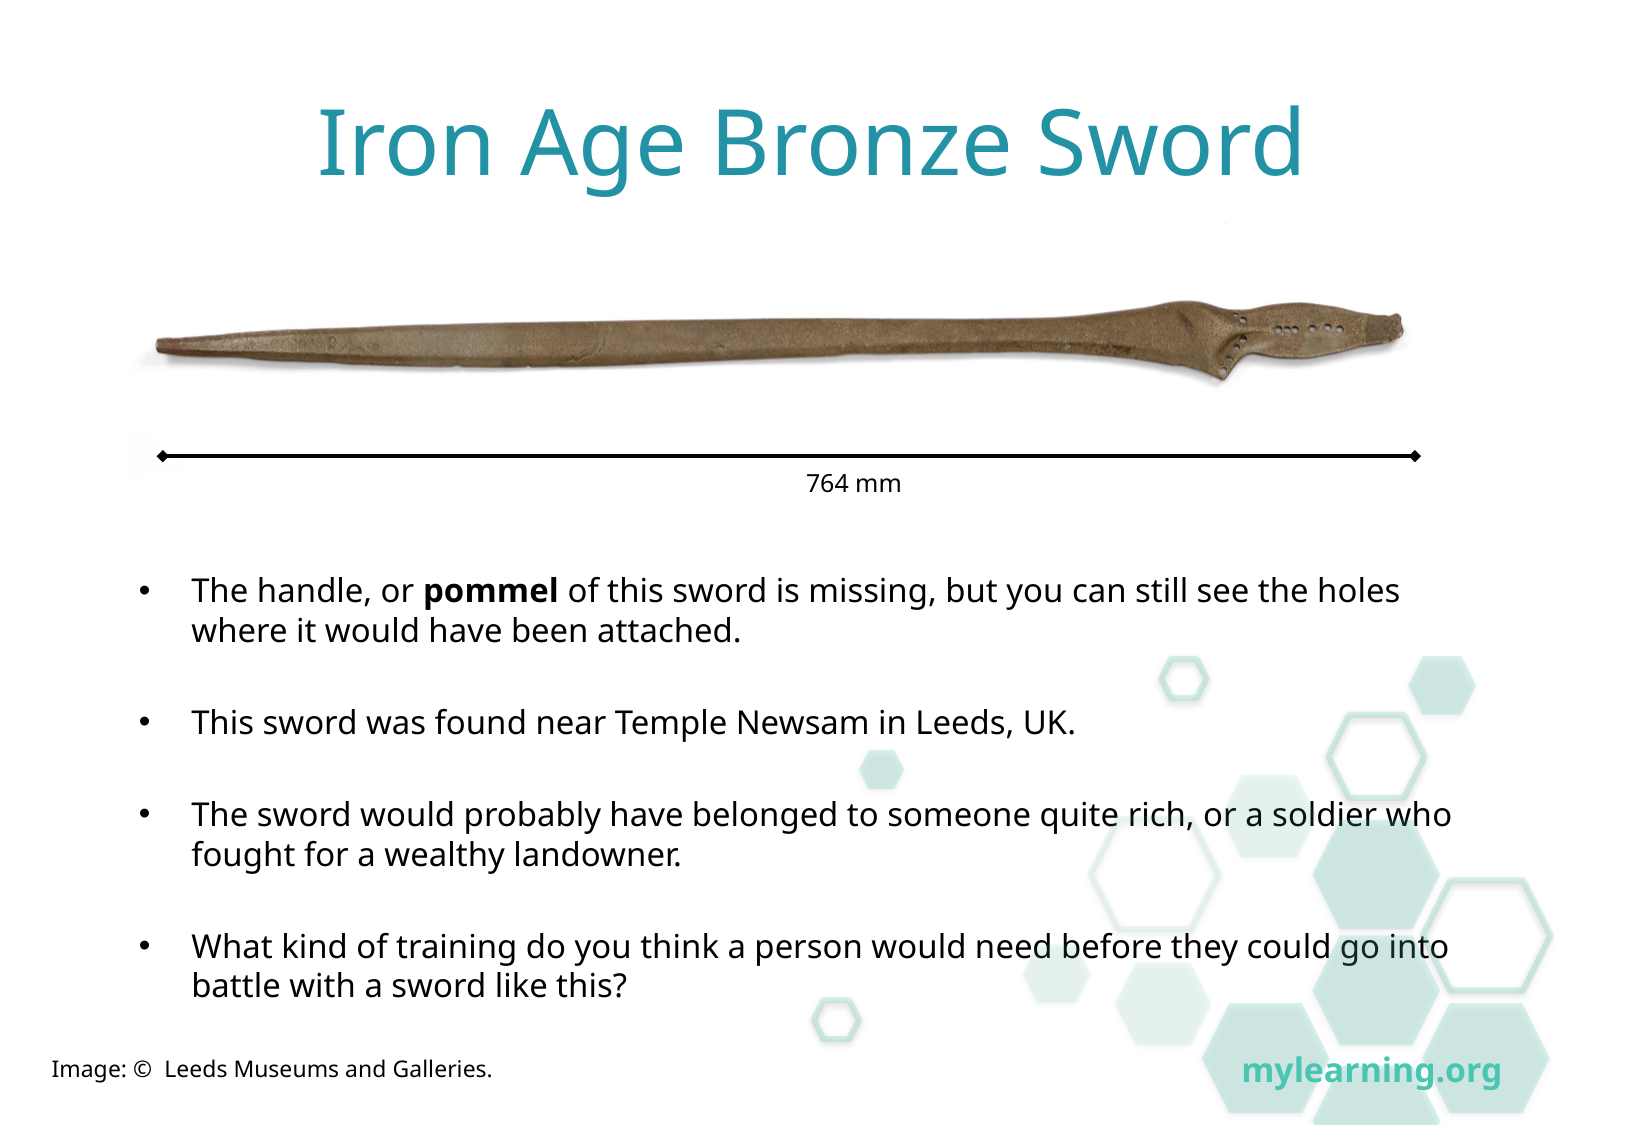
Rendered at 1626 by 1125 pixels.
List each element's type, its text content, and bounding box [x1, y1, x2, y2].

text_box Image: © Leeds Museums and Galleries. [36, 1046, 534, 1089]
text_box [162, 455, 1416, 506]
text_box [813, 655, 1551, 1125]
picture [124, 219, 1434, 476]
list The handle, or pommel of this sword is missing, but you can still see the holes where it would have been attached. This sword was found near Temple Newsam in Leeds, UK. The sword would probably have belonged to someone quite rich, or a soldier who fought for a wealthy landowner. What kind of training do you think a person would need before they could go into battle with a sword like this? [123, 562, 1510, 1013]
title Iron Age Bronze Sword [81, 45, 1544, 233]
